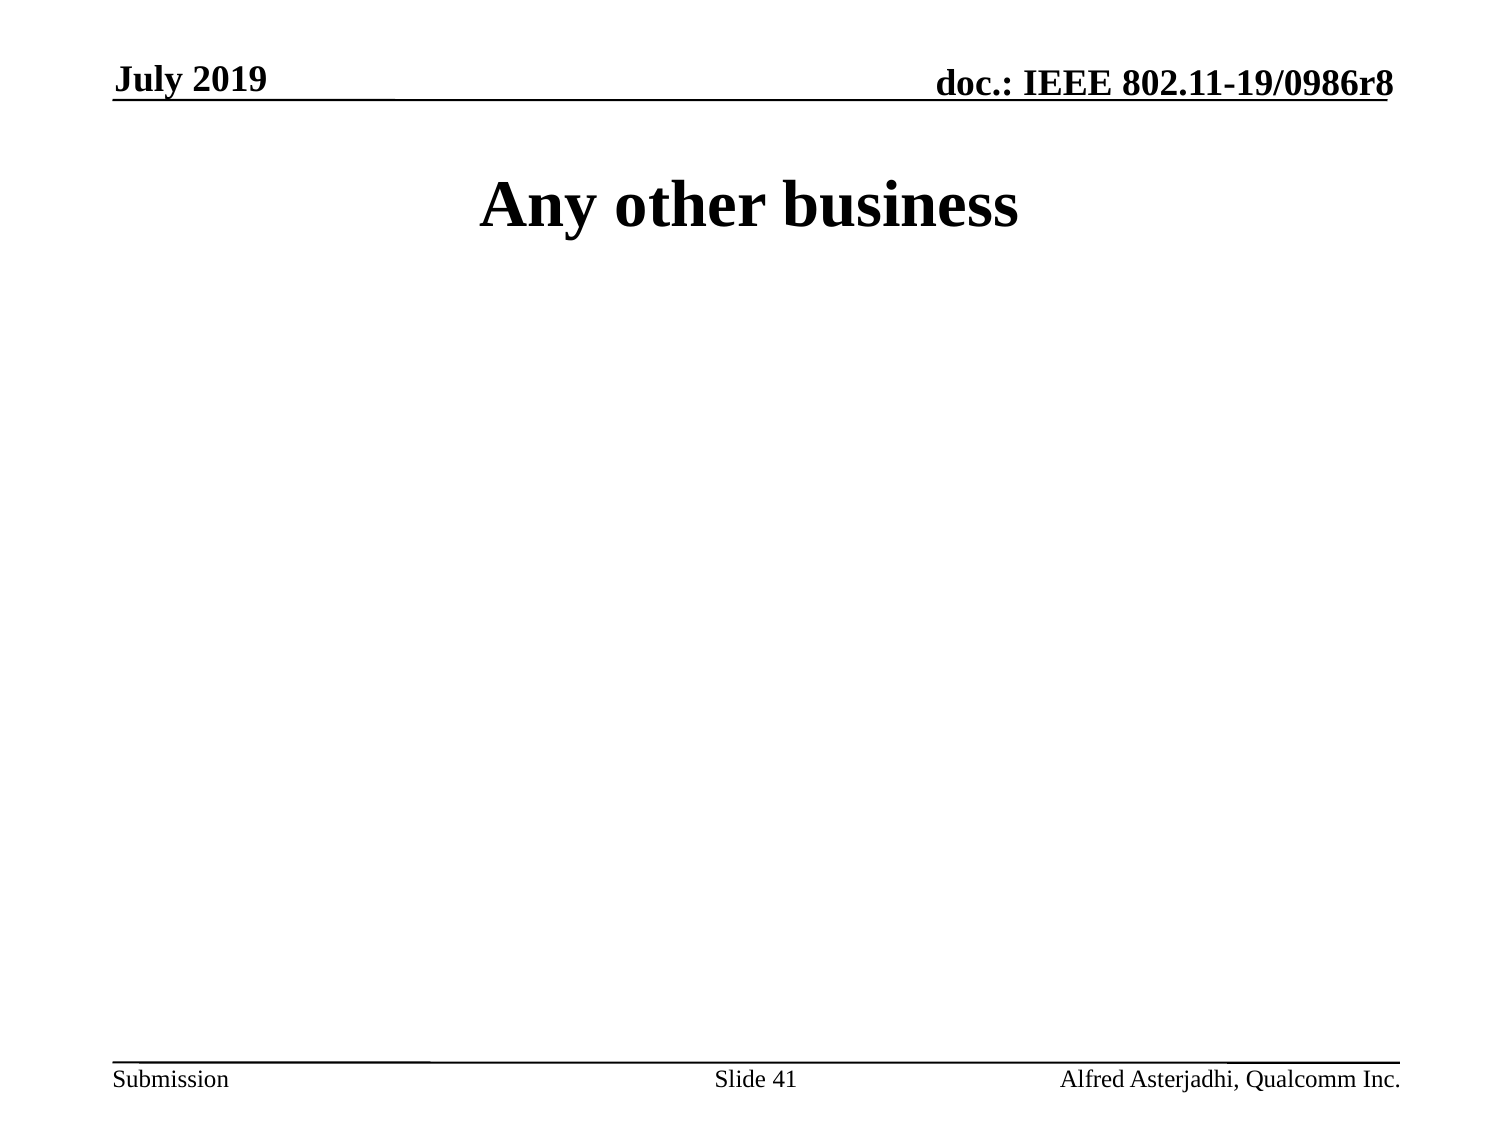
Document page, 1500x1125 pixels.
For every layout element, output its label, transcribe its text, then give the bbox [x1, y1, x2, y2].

footer Alfred Asterjadhi, Qualcomm Inc. [878, 1061, 1402, 1093]
title Any other business [112, 112, 1388, 288]
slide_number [114, 54, 423, 100]
slide_number Slide 41 [712, 1061, 800, 1123]
